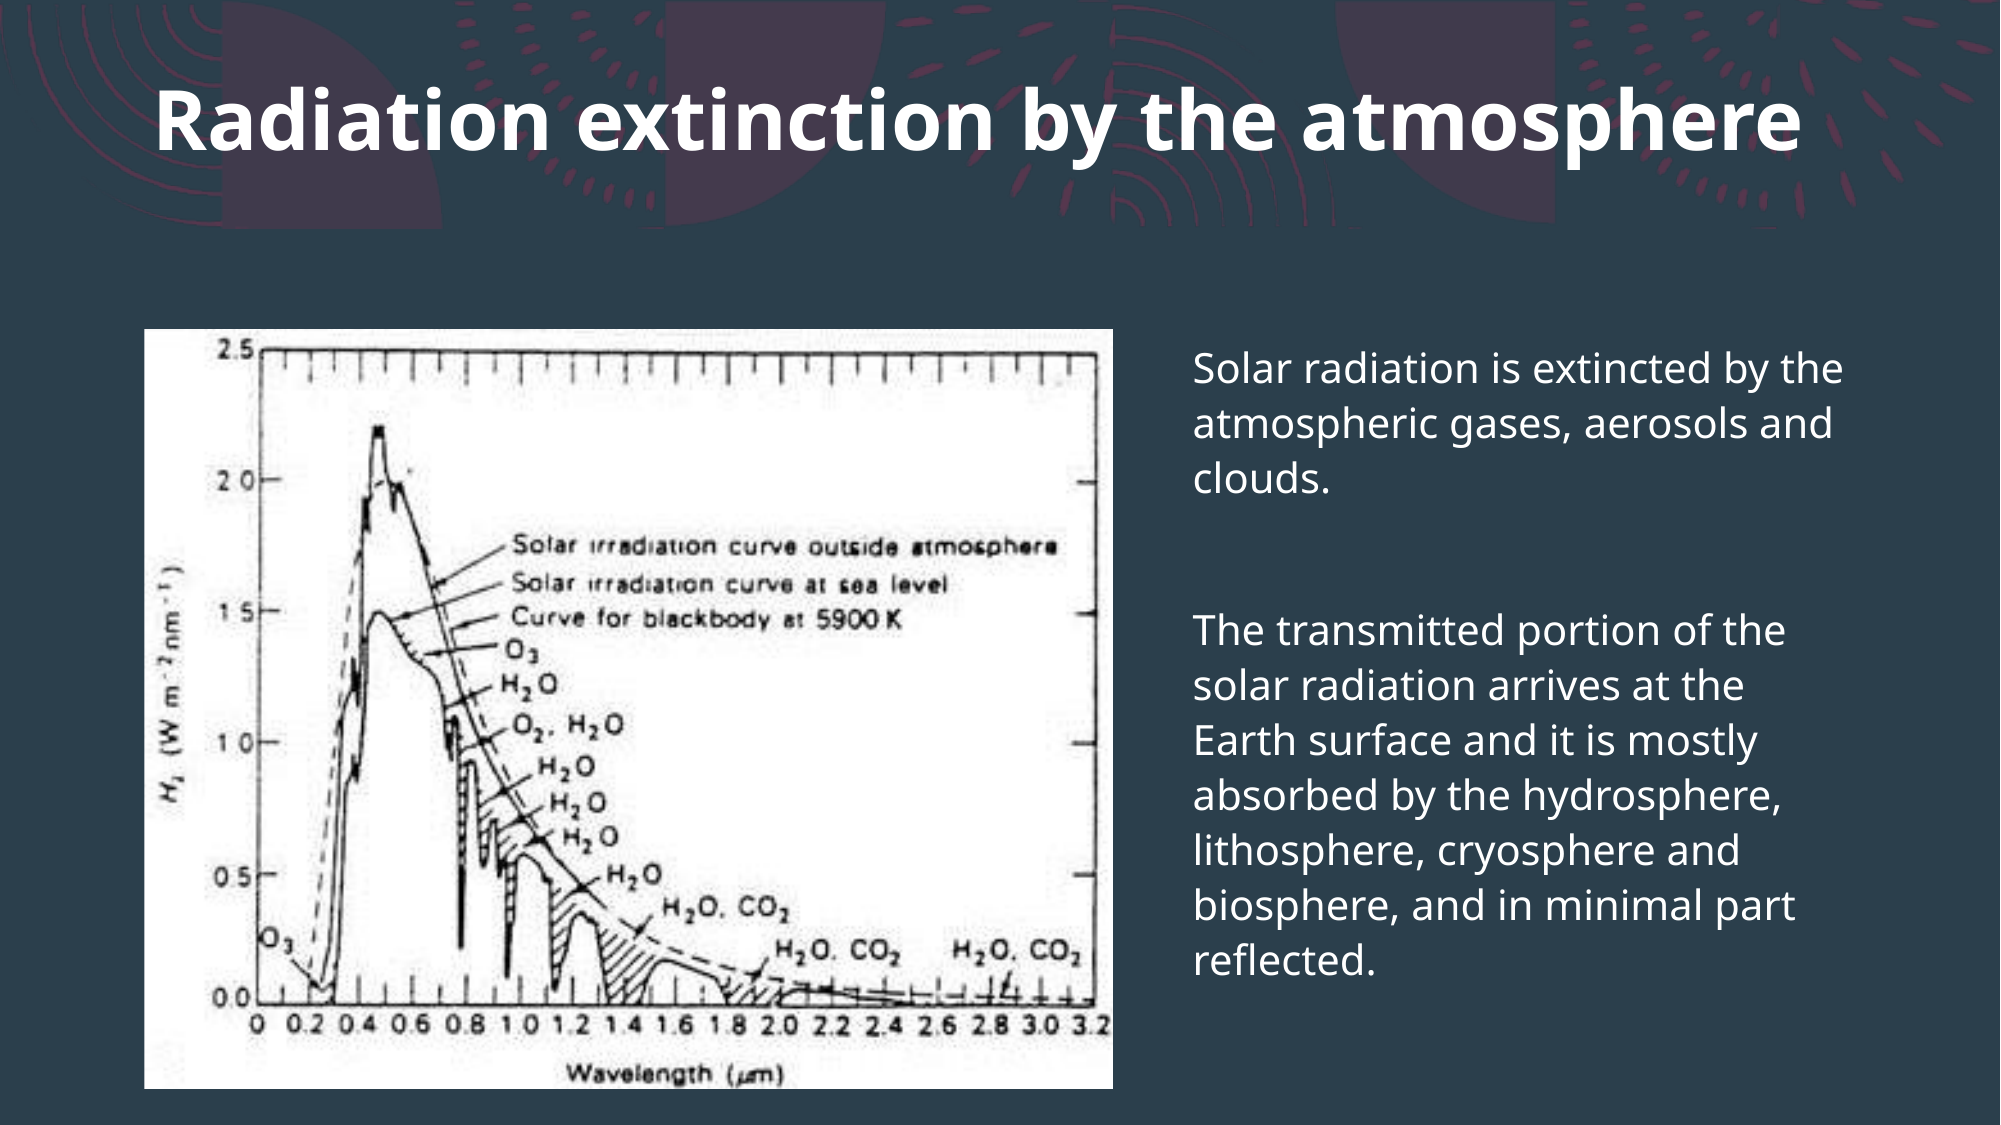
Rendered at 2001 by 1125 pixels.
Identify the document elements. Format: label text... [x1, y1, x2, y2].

picture [144, 329, 1113, 1089]
text_box Radiation extinction by the atmosphere [137, 59, 1863, 278]
list Solar radiation is extincted by the atmospheric gases, aerosols and clouds. The transmitted portion of the solar radiation arrives at the Earth surface and it is mostly absorbed by the hydrosphere, lithosphere, cryosphere and biosphere, and in minimal part reflected. [1177, 329, 1863, 1026]
